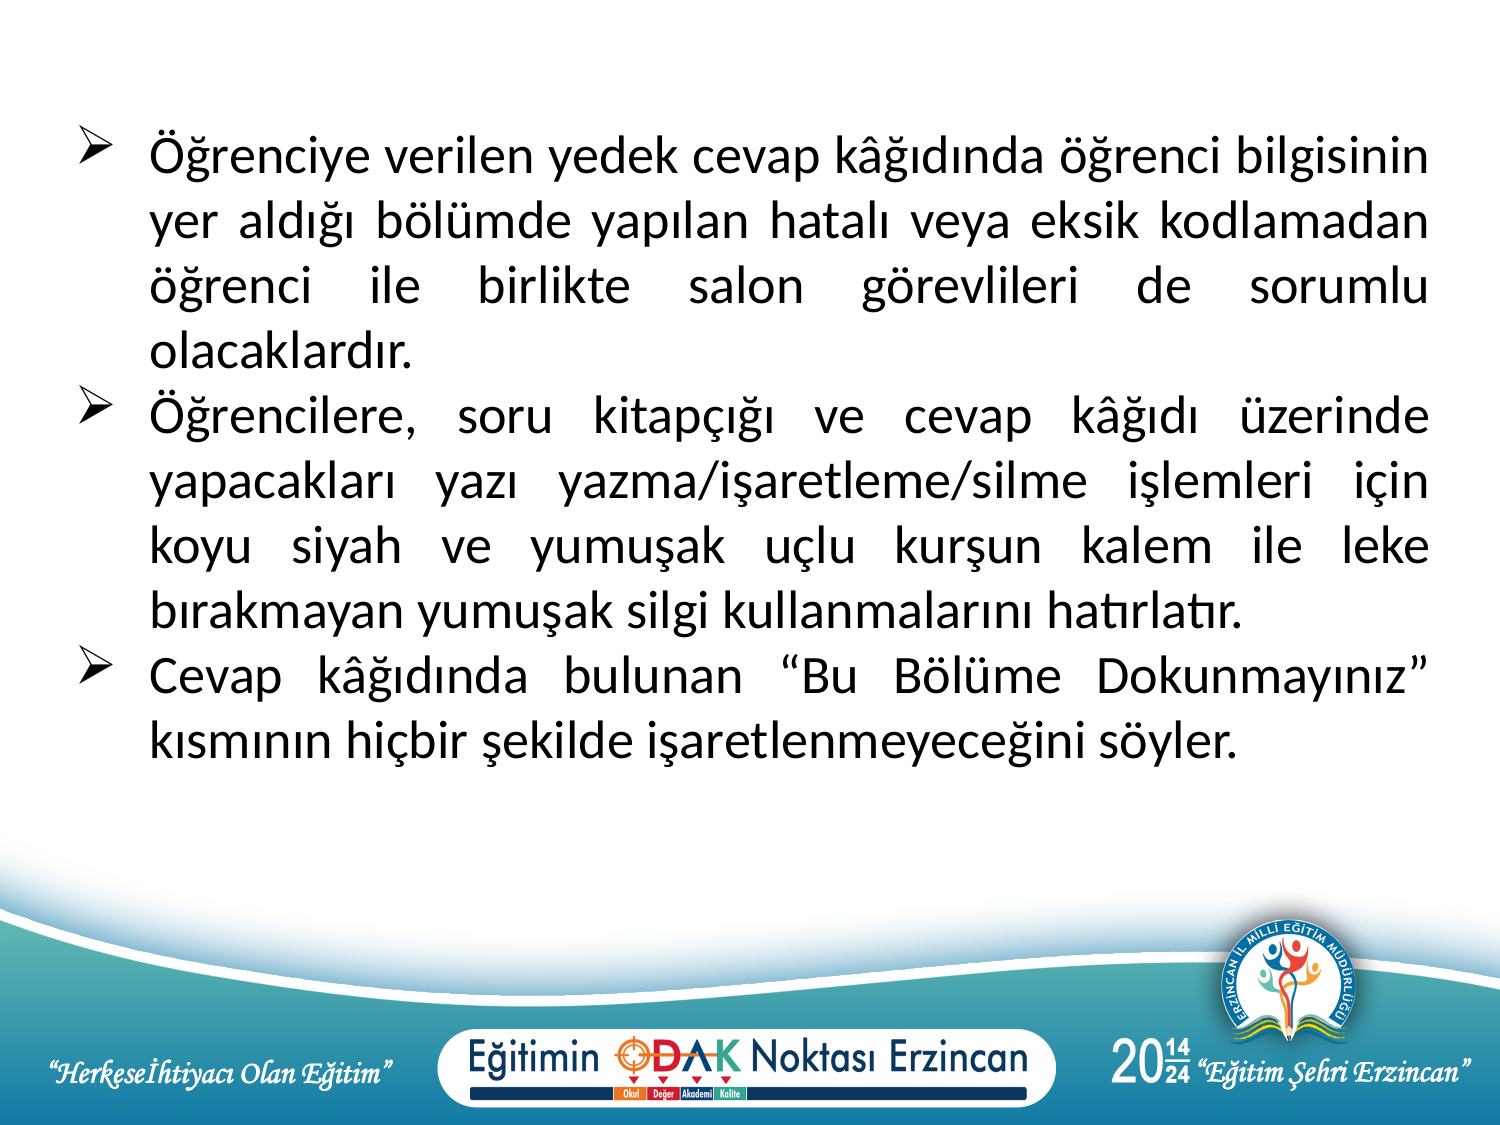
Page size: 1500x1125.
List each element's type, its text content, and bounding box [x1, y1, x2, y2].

picture [0, 0, 1500, 1125]
text_box Öğrenciye verilen yedek cevap kâğıdında öğrenci bilgisinin yer aldığı bölümde yapılan hatalı veya eksik kodlamadan öğrenci ile birlikte salon görevlileri de sorumlu olacaklardır. Öğrencilere, soru kitapçığı ve cevap kâğıdı üzerinde yapacakları yazı yazma/işaretleme/silme işlemleri için koyu siyah ve yumuşak uçlu kurşun kalem ile leke bırakmayan yumuşak silgi kullanmalarını hatırlatır. Cevap kâğıdında bulunan “Bu Bölüme Dokunmayınız” kısmının hiçbir şekilde işaretlenmeyeceğini söyler. [59, 111, 1447, 777]
